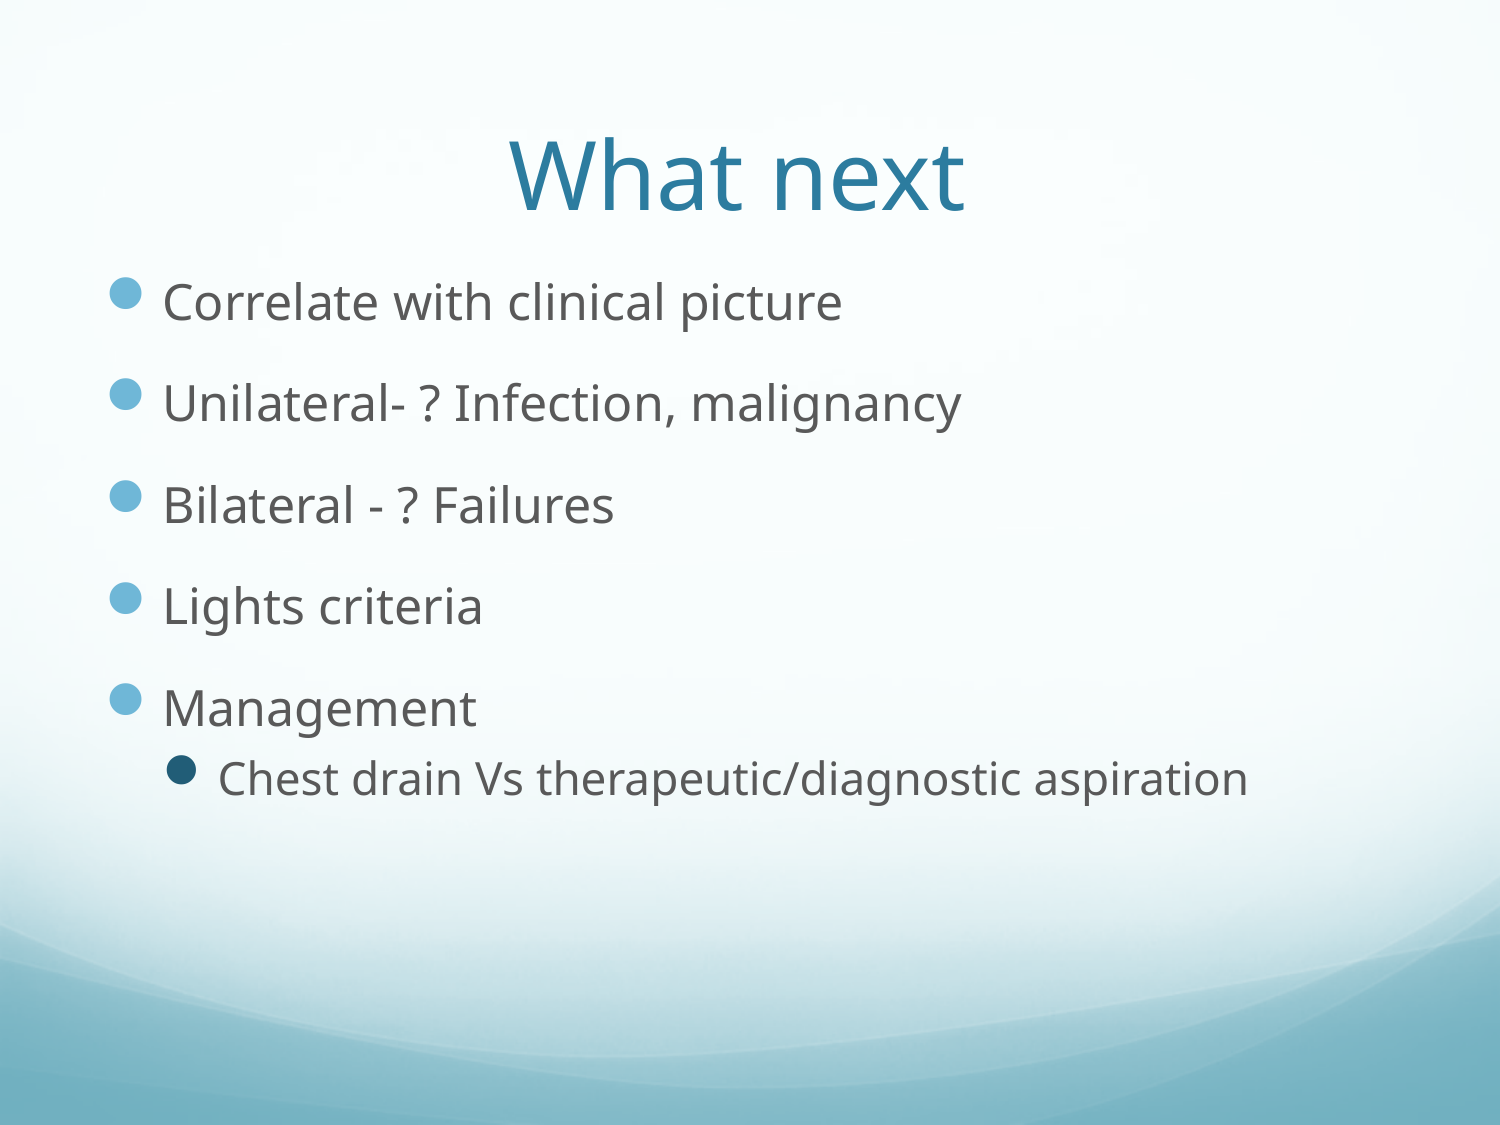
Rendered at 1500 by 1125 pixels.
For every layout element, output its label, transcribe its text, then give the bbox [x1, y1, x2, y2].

list Correlate with clinical picture Unilateral- ? Infection, malignancy Bilateral - ? Failures Lights criteria Management Chest drain Vs therapeutic/diagnostic aspiration [90, 262, 1410, 975]
title What next [90, 17, 1410, 237]
